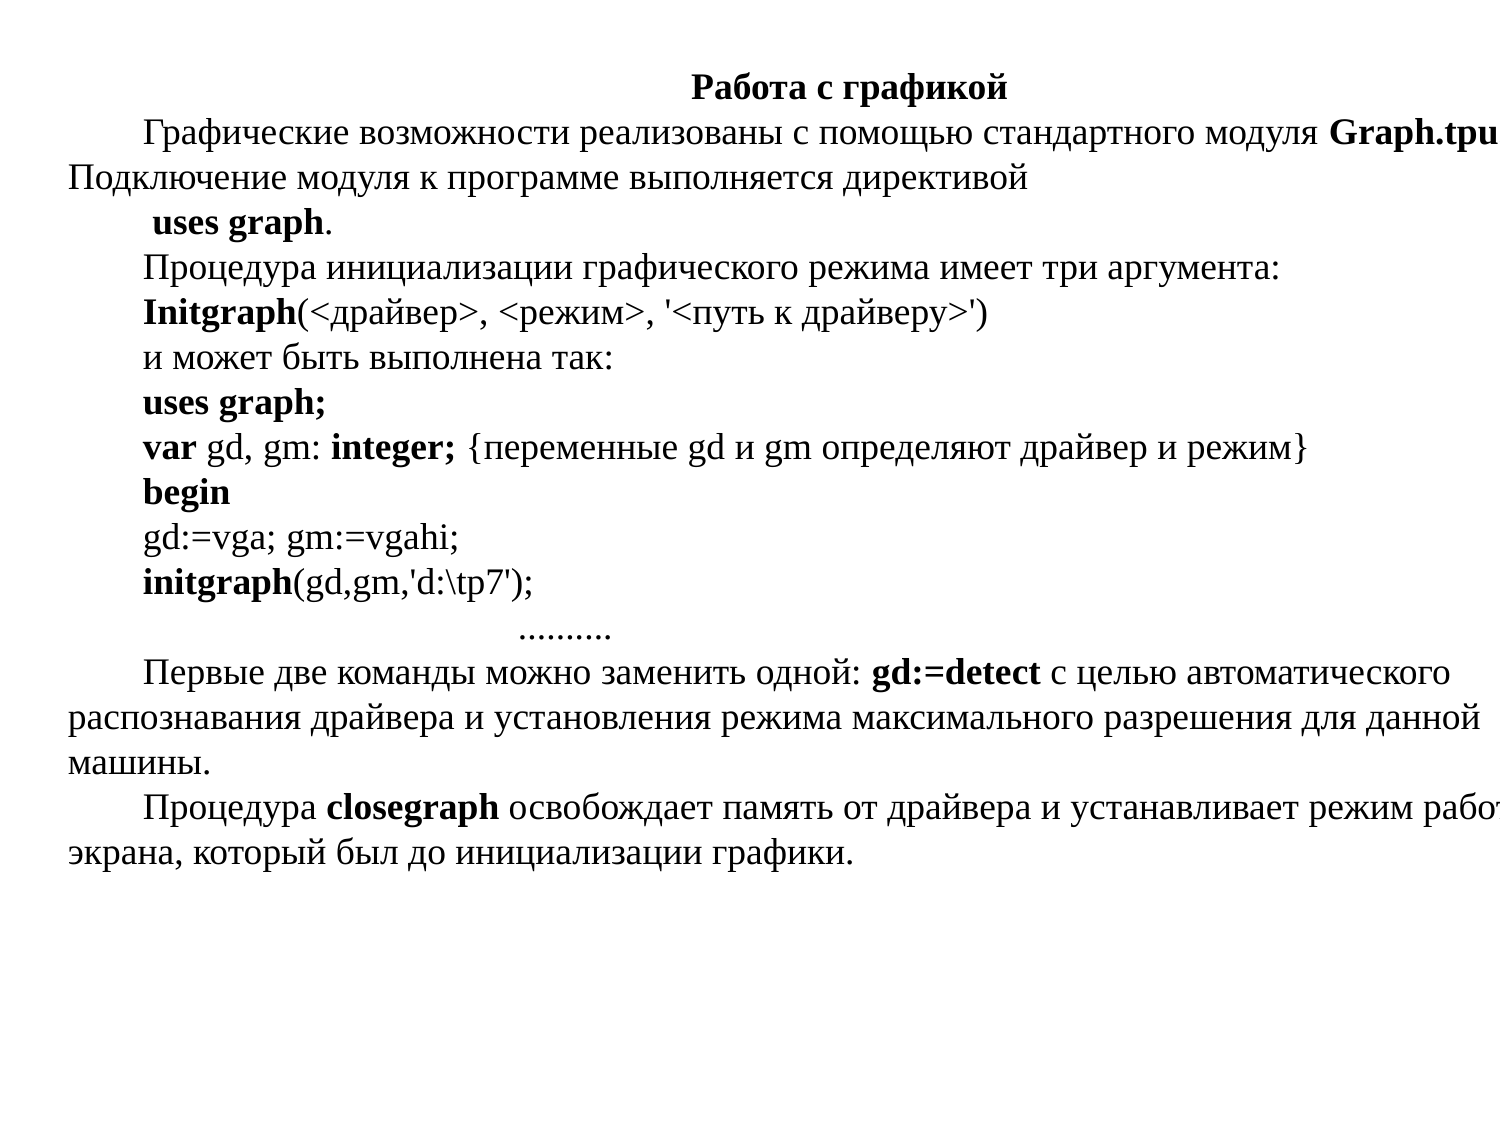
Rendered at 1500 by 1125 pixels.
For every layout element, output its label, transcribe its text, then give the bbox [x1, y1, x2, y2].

text_box Работа с графикой Графические возможности реализованы с помощью стандартного модуля Graph.tpu. Подключение модуля к программе выполняется директивой uses graph. Процедура инициализации графического режима имеет три аргумента: Initgraph(<драйвер>, <режим>, '<путь к драйверу>') и может быть выполнена так: uses graph; var gd, gm: integer; {переменные gd и gm определяют драйвер и режим} begin gd:=vga; gm:=vgahi; initgraph(gd,gm,'d:\tp7'); .......... Первые две команды можно заменить одной: gd:=detect с целью автоматического распознавания драйвера и установления режима максимального разрешения для данной машины. Процедура closegraph освобождает память от драйвера и устанавливает режим работы экрана, который был до инициализации графики. [53, 55, 1448, 873]
